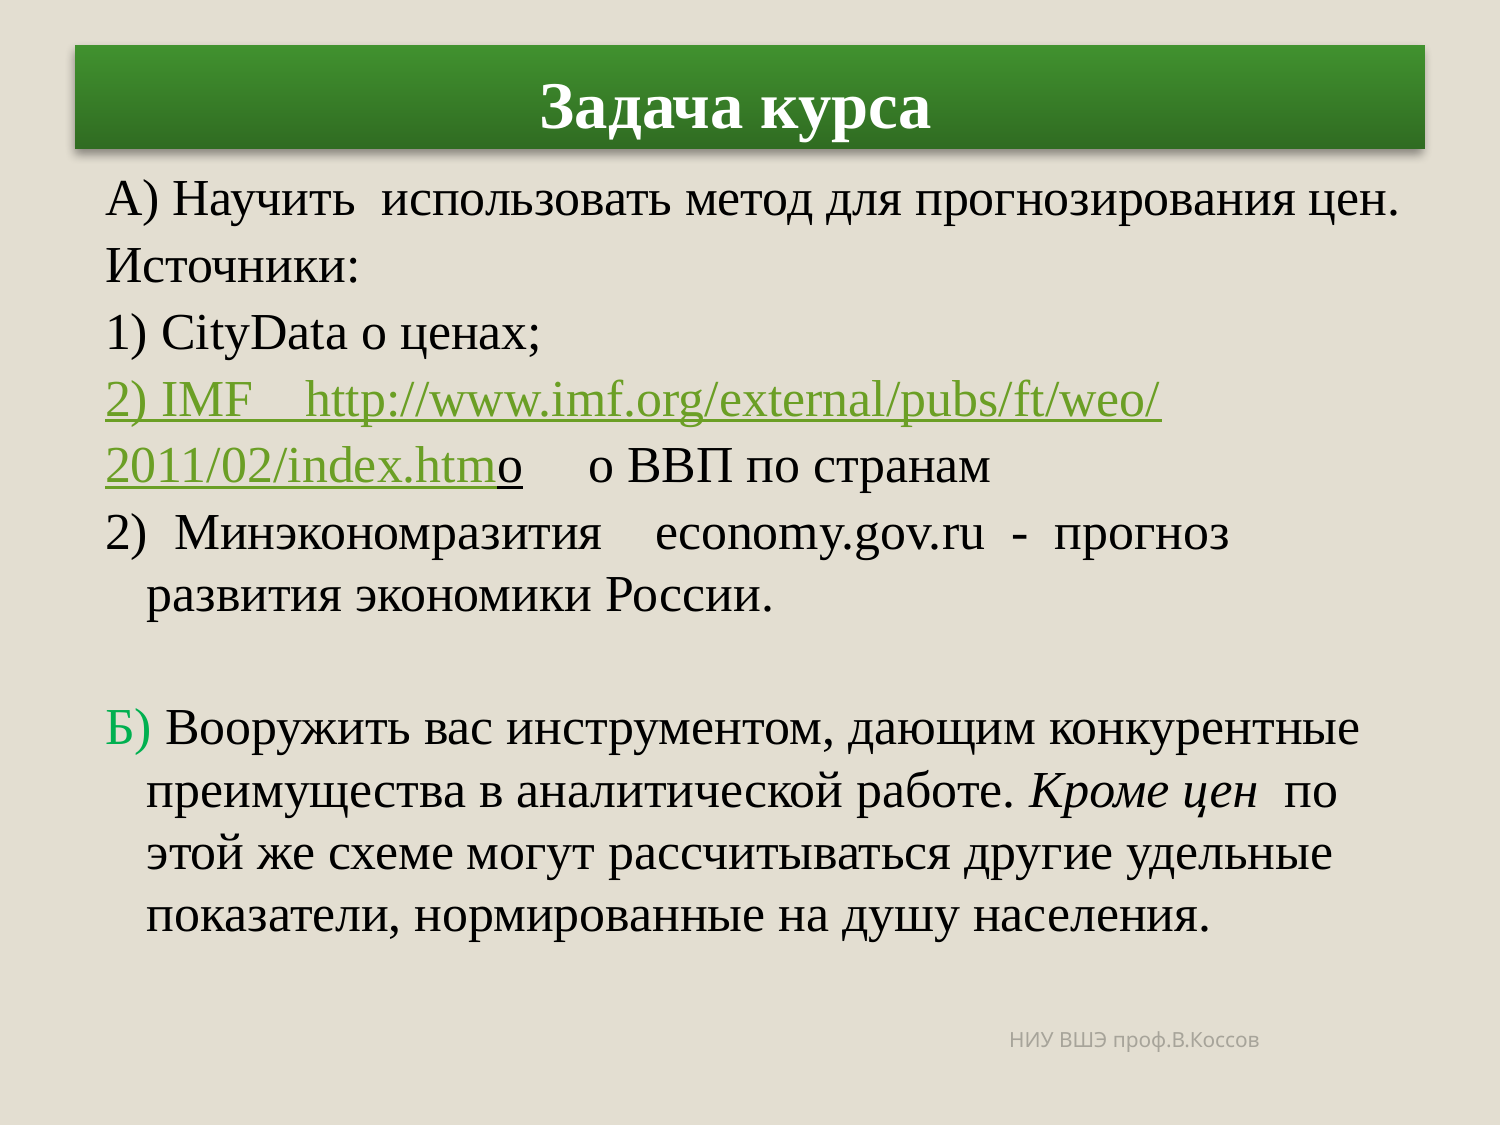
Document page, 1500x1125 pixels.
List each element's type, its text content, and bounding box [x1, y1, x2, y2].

footer НИУ ВШЭ проф.В.Коссов [994, 1002, 1370, 1063]
list А) Научить использовать метод для прогнозирования цен. Источники: 1) CityData о ценах; 2) IMF http://www.imf.org/external/pubs/ft/weo/ 2011/02/index.htmо о ВВП по странам 2) Минэкономразития economy.gov.ru - прогноз развития экономики России. Б) Вооружить вас инструментом, дающим конкурентные преимущества в аналитической работе. Кроме цен по этой же схеме могут рассчитываться другие удельные показатели, нормированные на душу населения. [75, 149, 1425, 1083]
title Задача курса [75, 45, 1425, 149]
